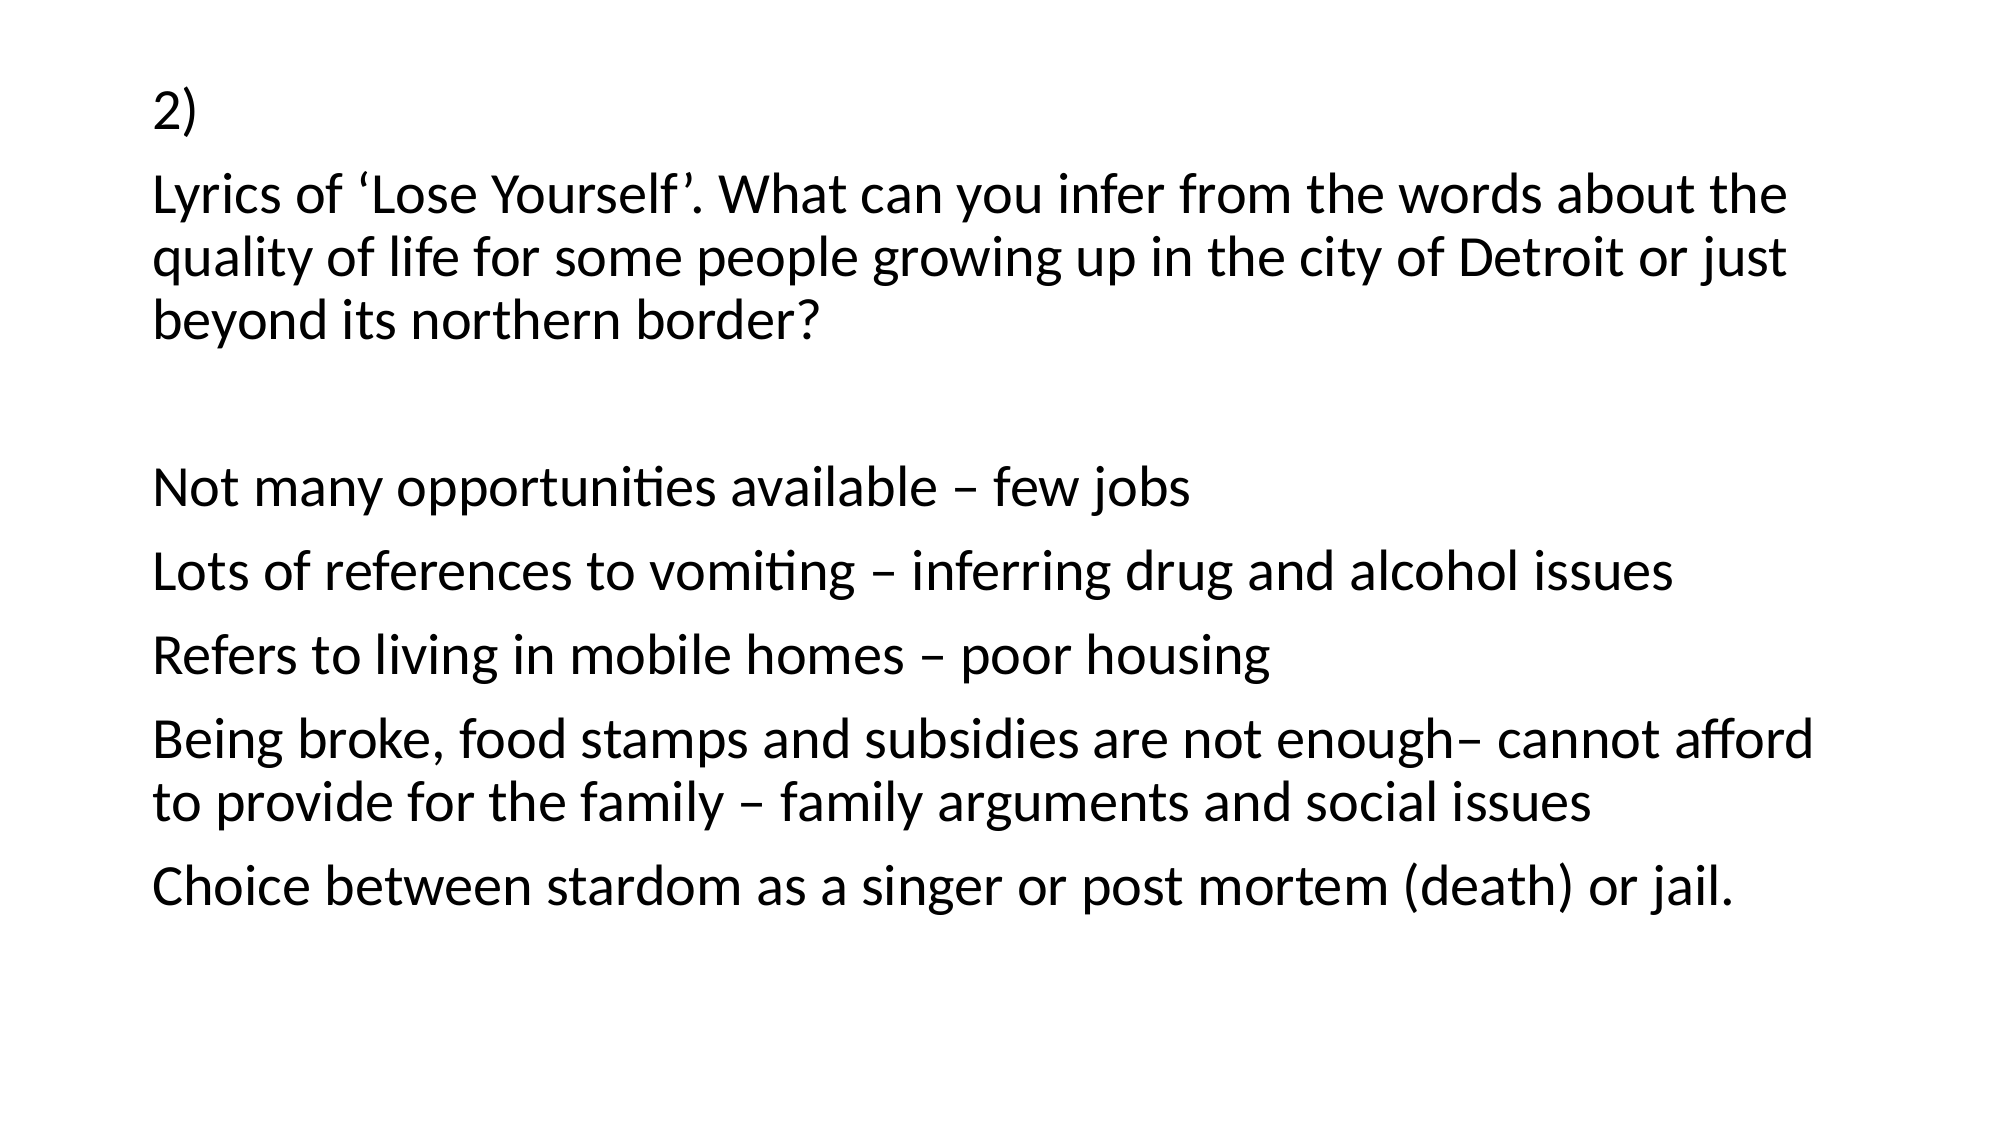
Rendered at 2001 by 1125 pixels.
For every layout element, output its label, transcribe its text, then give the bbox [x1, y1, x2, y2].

list 2) Lyrics of ‘Lose Yourself’. What can you infer from the words about the quality of life for some people growing up in the city of Detroit or just beyond its northern border? Not many opportunities available – few jobs Lots of references to vomiting – inferring drug and alcohol issues Refers to living in mobile homes – poor housing Being broke, food stamps and subsidies are not enough– cannot afford to provide for the family – family arguments and social issues Choice between stardom as a singer or post mortem (death) or jail. [137, 71, 1863, 1014]
